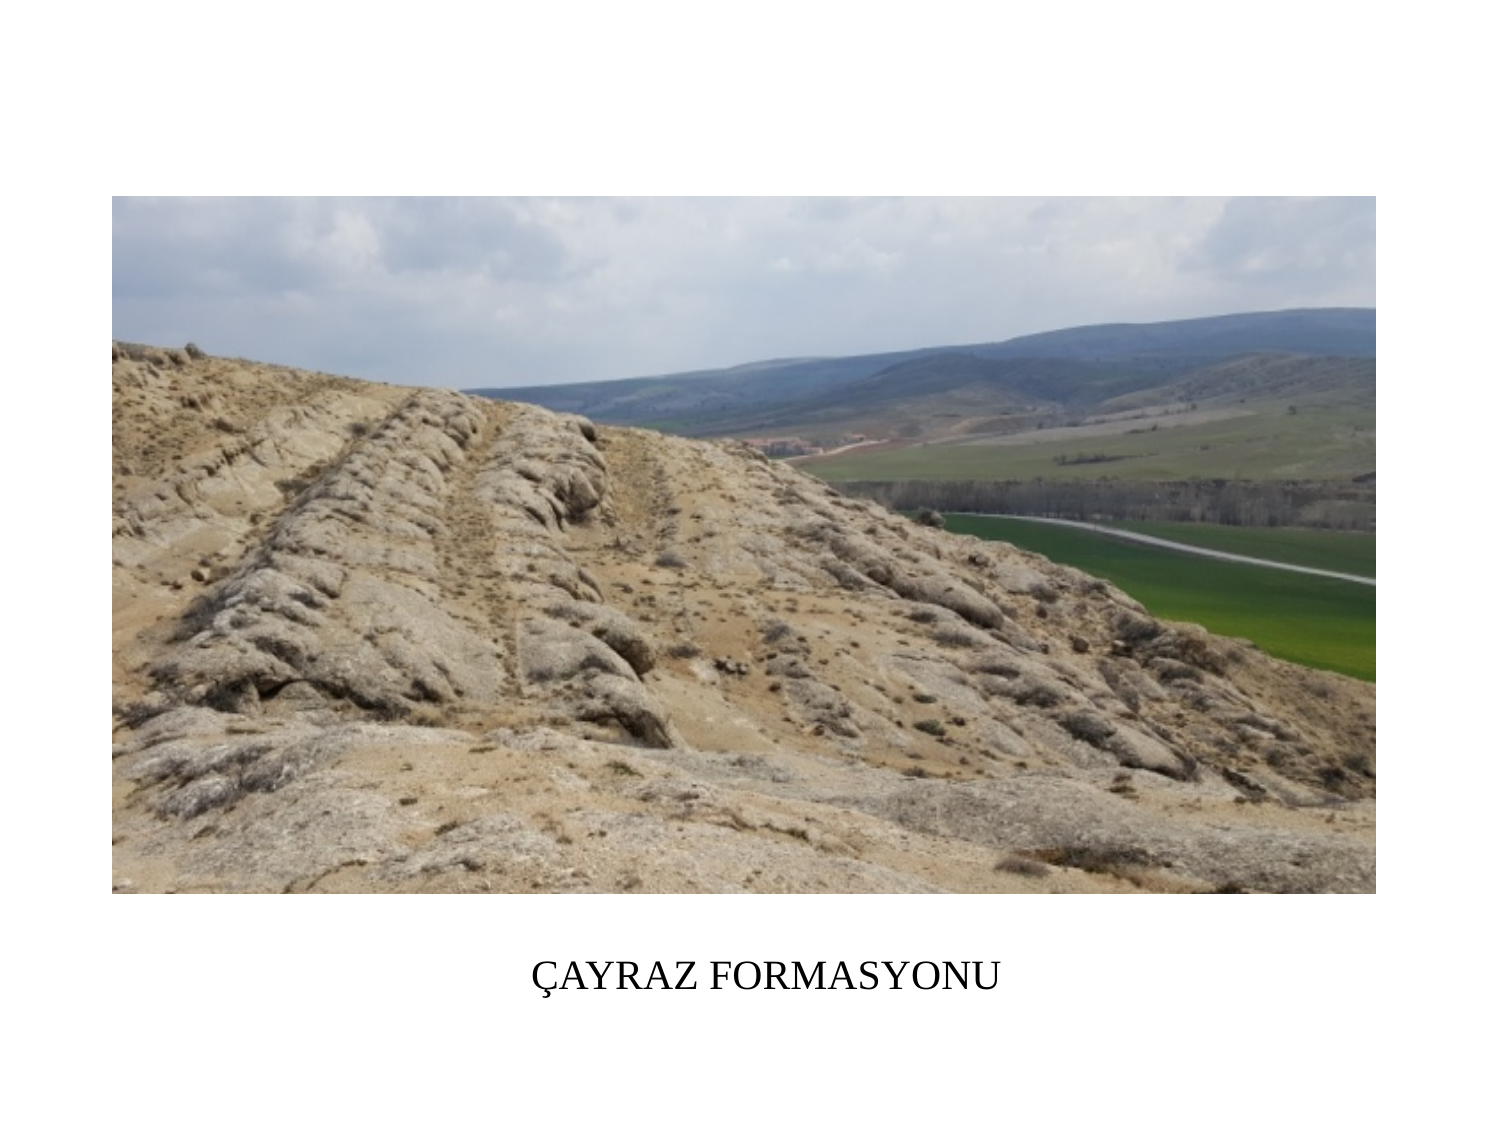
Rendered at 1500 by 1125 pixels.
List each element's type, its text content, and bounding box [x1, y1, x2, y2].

picture [111, 196, 1377, 894]
text_box ÇAYRAZ FORMASYONU [516, 940, 1017, 1006]
